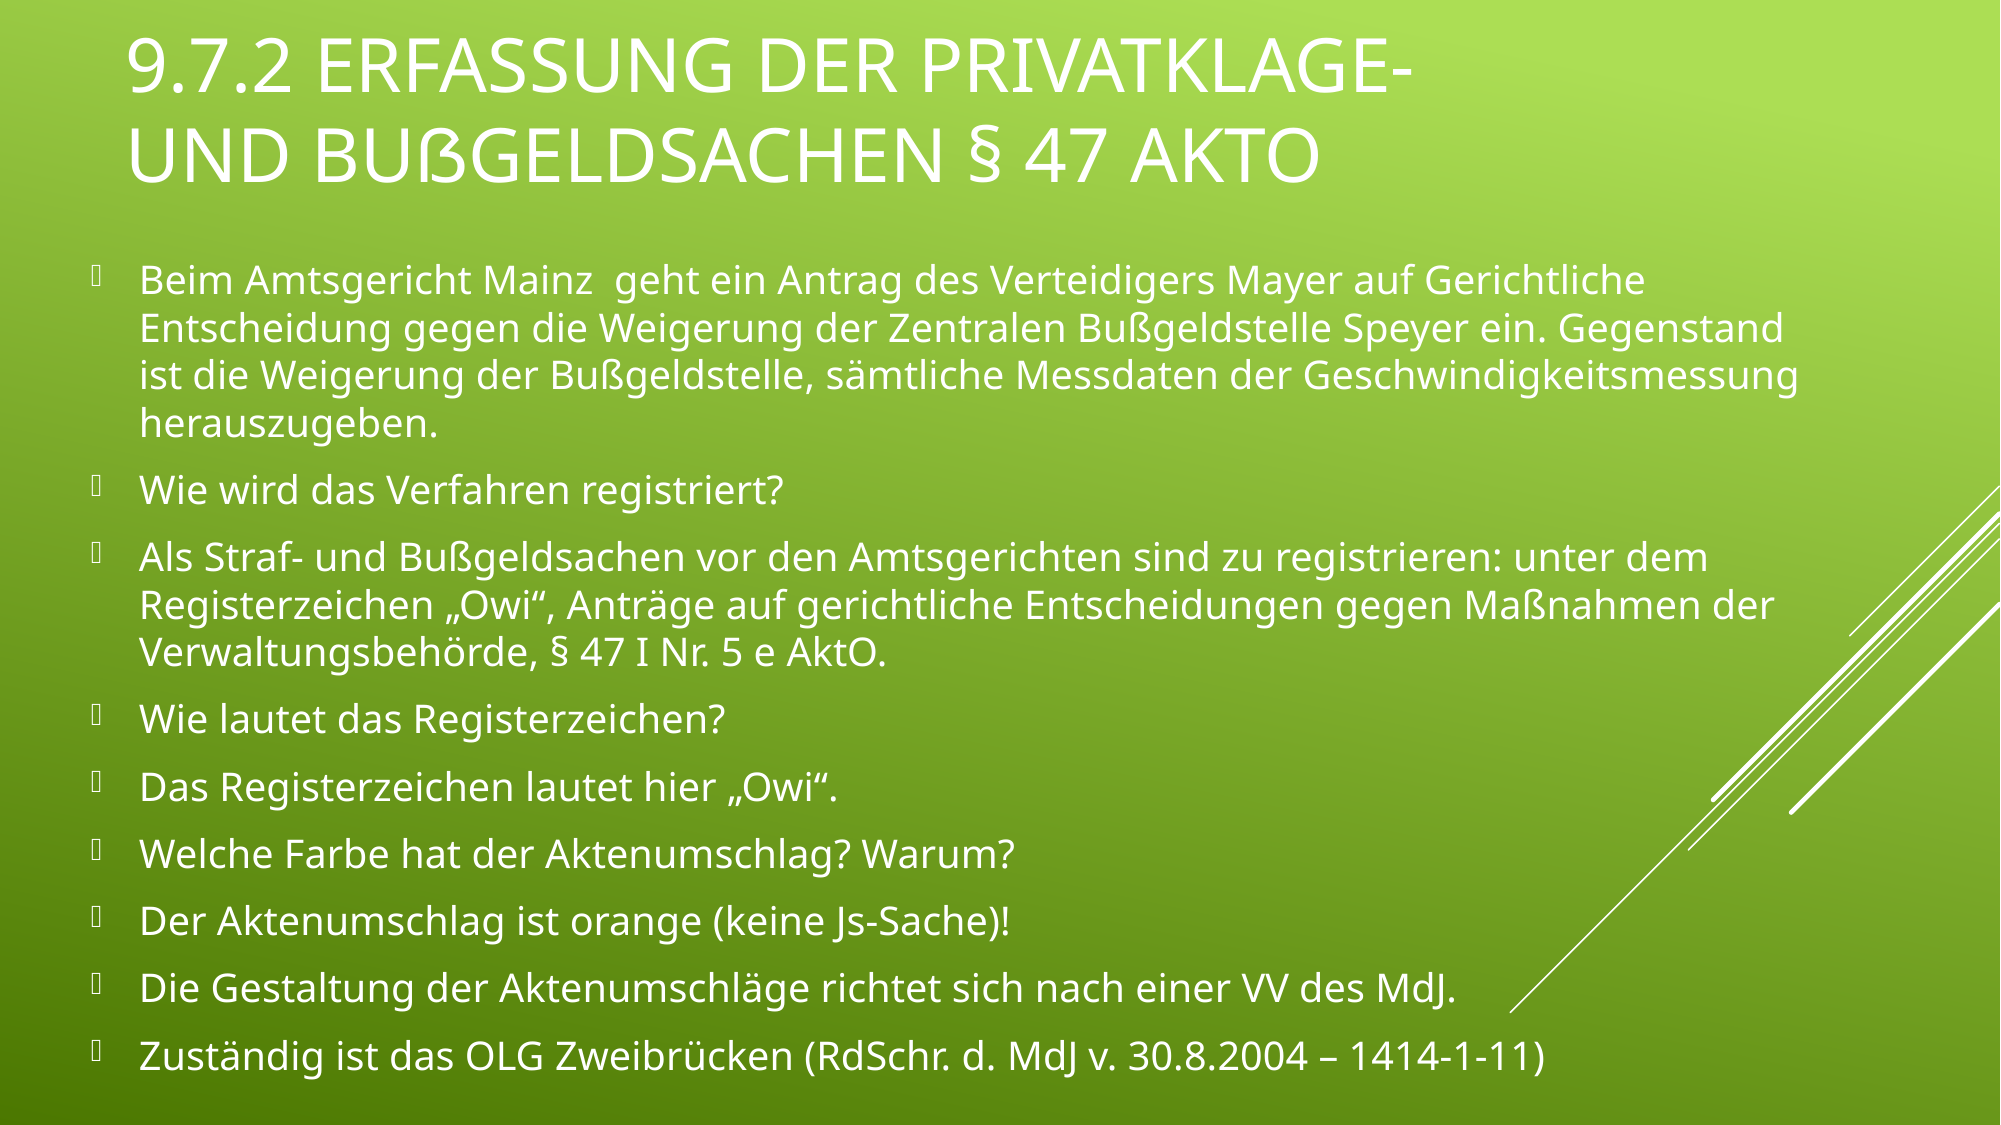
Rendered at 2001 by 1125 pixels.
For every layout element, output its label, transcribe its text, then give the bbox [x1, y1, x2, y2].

title 9.7.2 Erfassung der Privatklage- und Bußgeldsachen § 47 AktO [110, 0, 1511, 231]
list Beim Amtsgericht Mainz geht ein Antrag des Verteidigers Mayer auf Gerichtliche Entscheidung gegen die Weigerung der Zentralen Bußgeldstelle Speyer ein. Gegenstand ist die Weigerung der Bußgeldstelle, sämtliche Messdaten der Geschwindigkeitsmessung herauszugeben. Wie wird das Verfahren registriert? Als Straf- und Bußgeldsachen vor den Amtsgerichten sind zu registrieren: unter dem Registerzeichen „Owi“, Anträge auf gerichtliche Entscheidungen gegen Maßnahmen der Verwaltungsbehörde, § 47 I Nr. 5 e AktO. Wie lautet das Registerzeichen? Das Registerzeichen lautet hier „Owi“. Welche Farbe hat der Aktenumschlag? Warum? Der Aktenumschlag ist orange (keine Js-Sache)! Die Gestaltung der Aktenumschläge richtet sich nach einer VV des MdJ. Zuständig ist das OLG Zweibrücken (RdSchr. d. MdJ v. 30.8.2004 – 1414-1-11) [75, 247, 1836, 1090]
